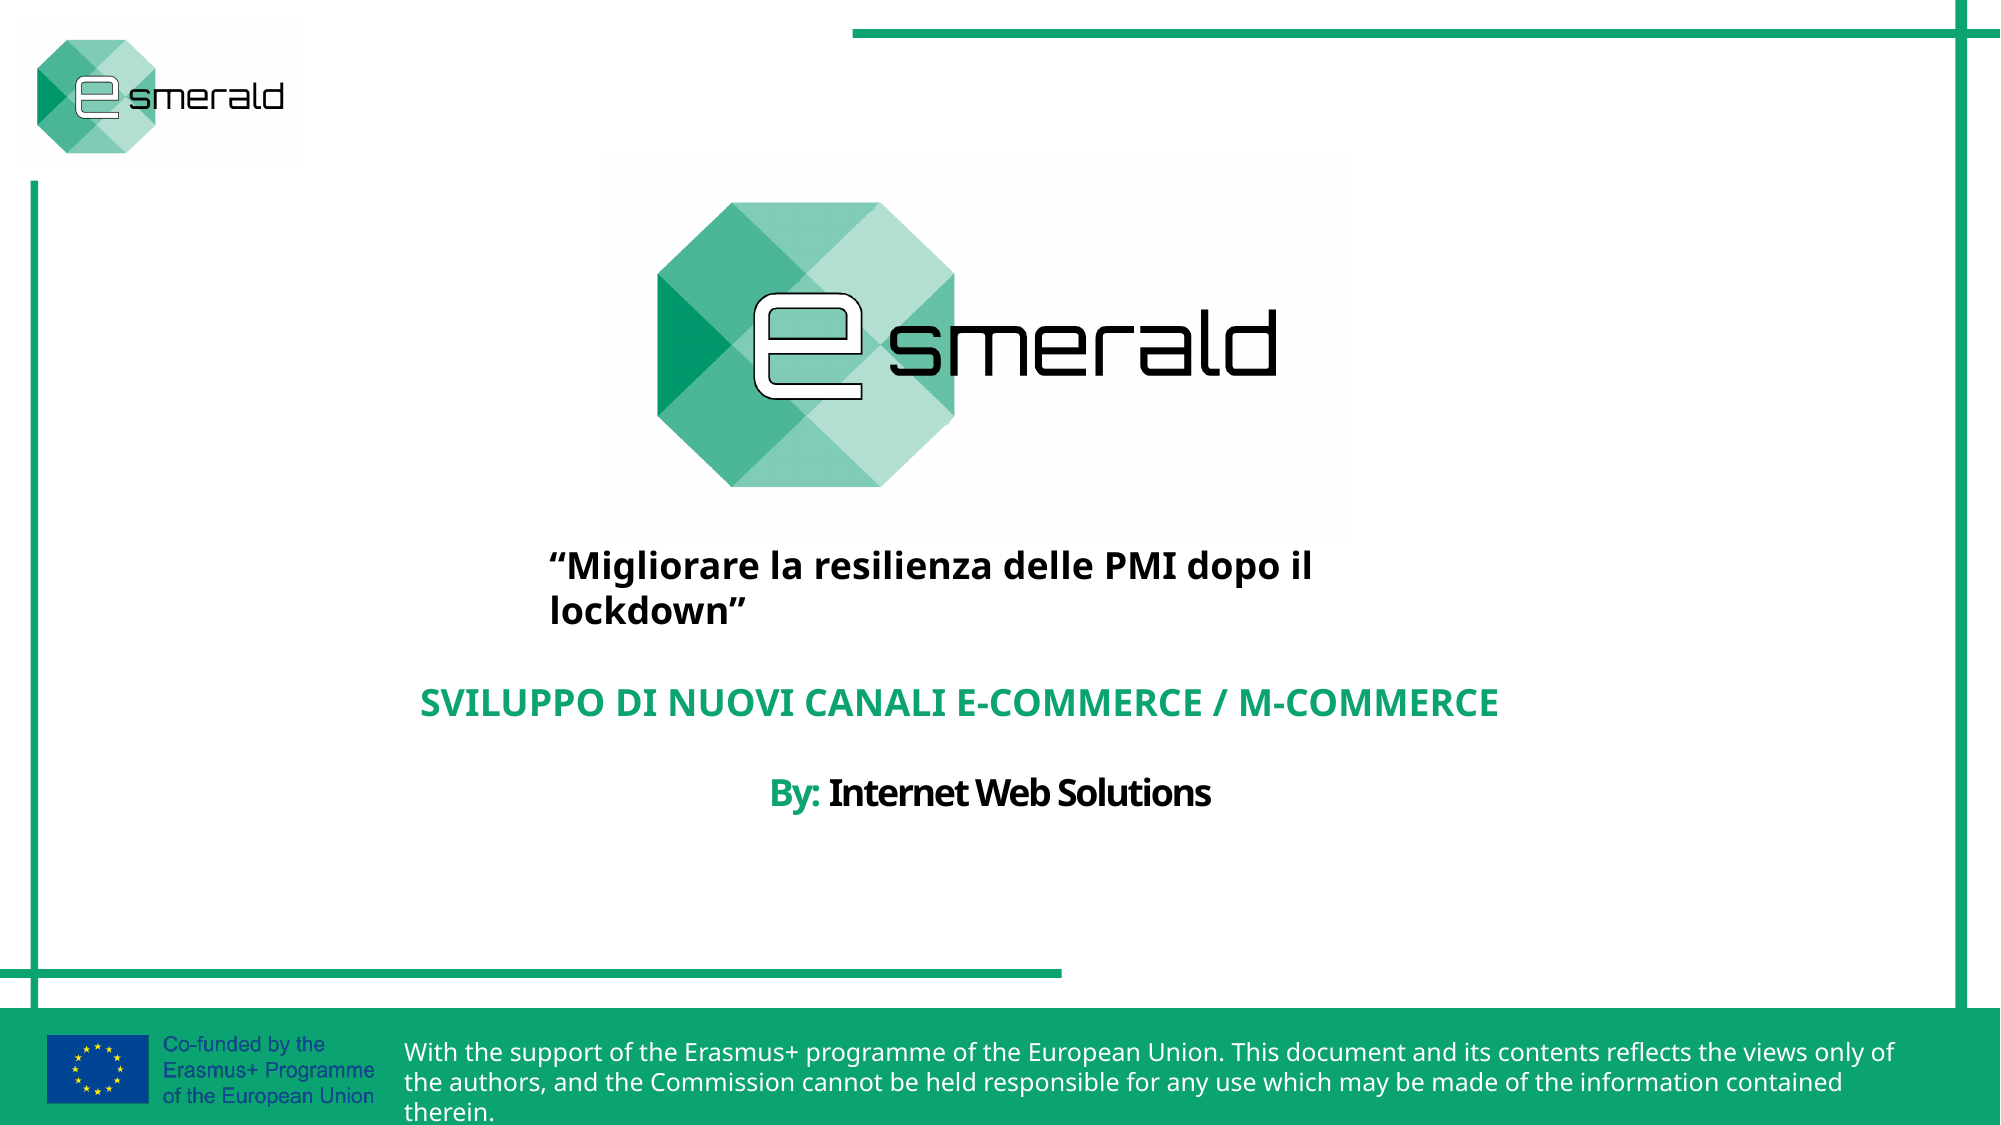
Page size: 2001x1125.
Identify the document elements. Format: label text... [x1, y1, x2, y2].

text_box [30, 180, 39, 969]
text_box “Migliorare la resilienza delle PMI dopo il lockdown” [534, 534, 1462, 671]
picture [15, 18, 302, 169]
text_box [0, 969, 1062, 978]
text_box [1955, 0, 1968, 29]
text_box [30, 978, 39, 1017]
text_box SVILUPPO DI NUOVI CANALI E-COMMERCE / M-COMMERCE By: Internet Web Solutions [405, 671, 1577, 822]
text_box [852, 29, 2000, 38]
picture [47, 1035, 374, 1107]
picture [604, 151, 1348, 545]
text_box [1955, 38, 1968, 1017]
